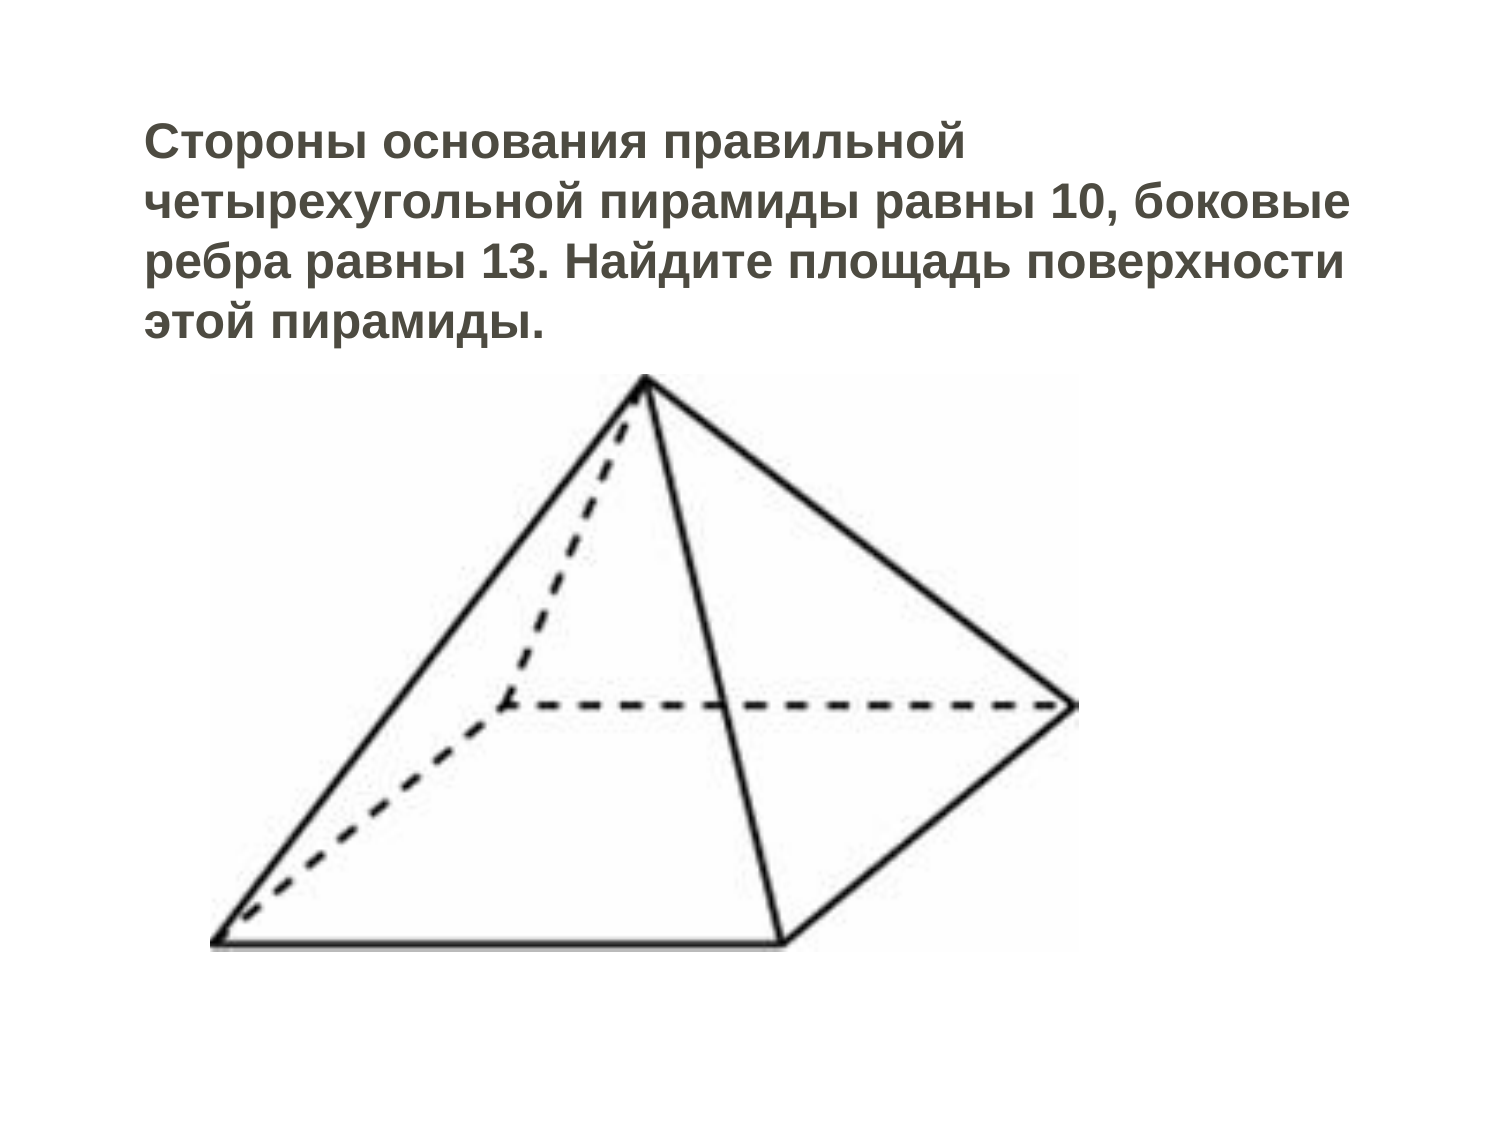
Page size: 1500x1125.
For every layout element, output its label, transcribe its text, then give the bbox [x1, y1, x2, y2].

picture [210, 374, 1079, 953]
text_box Стороны основания правильной четырехугольной пирамиды равны 10, боковые ребра равны 13. Найдите площадь поверхности этой пирамиды. [128, 100, 1418, 416]
